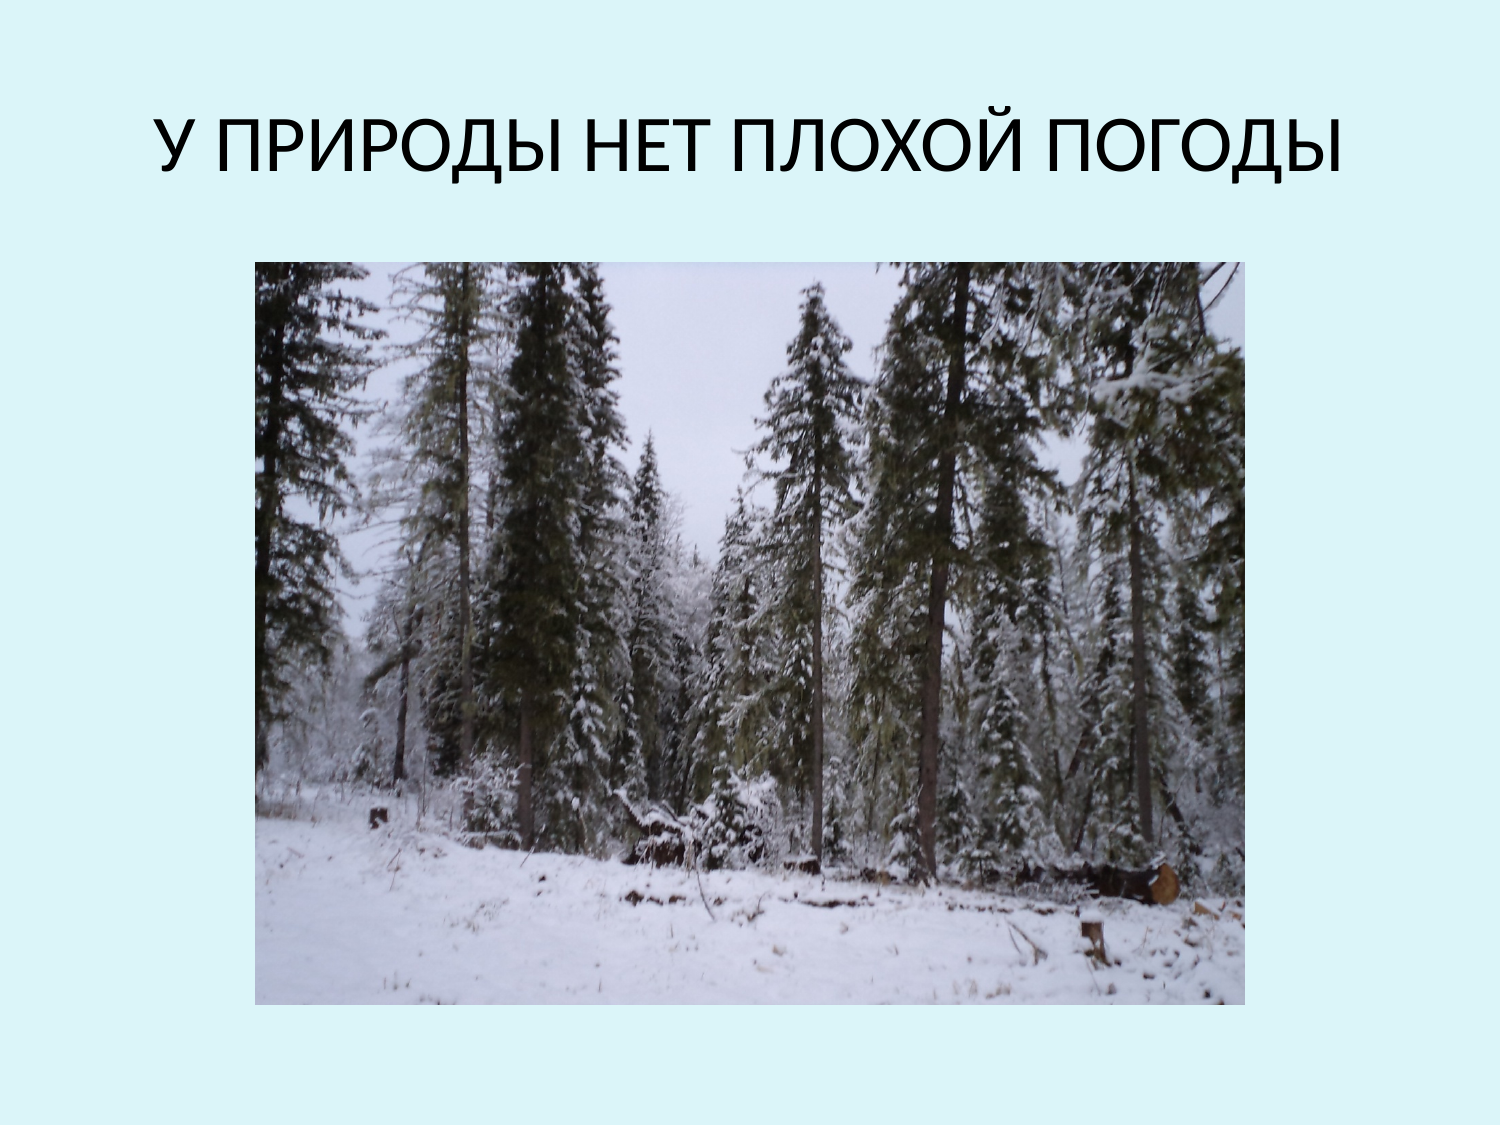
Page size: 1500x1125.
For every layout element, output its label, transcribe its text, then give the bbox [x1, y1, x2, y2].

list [254, 262, 1246, 1006]
title У ПРИРОДЫ НЕТ ПЛОХОЙ ПОГОДЫ [75, 45, 1425, 233]
